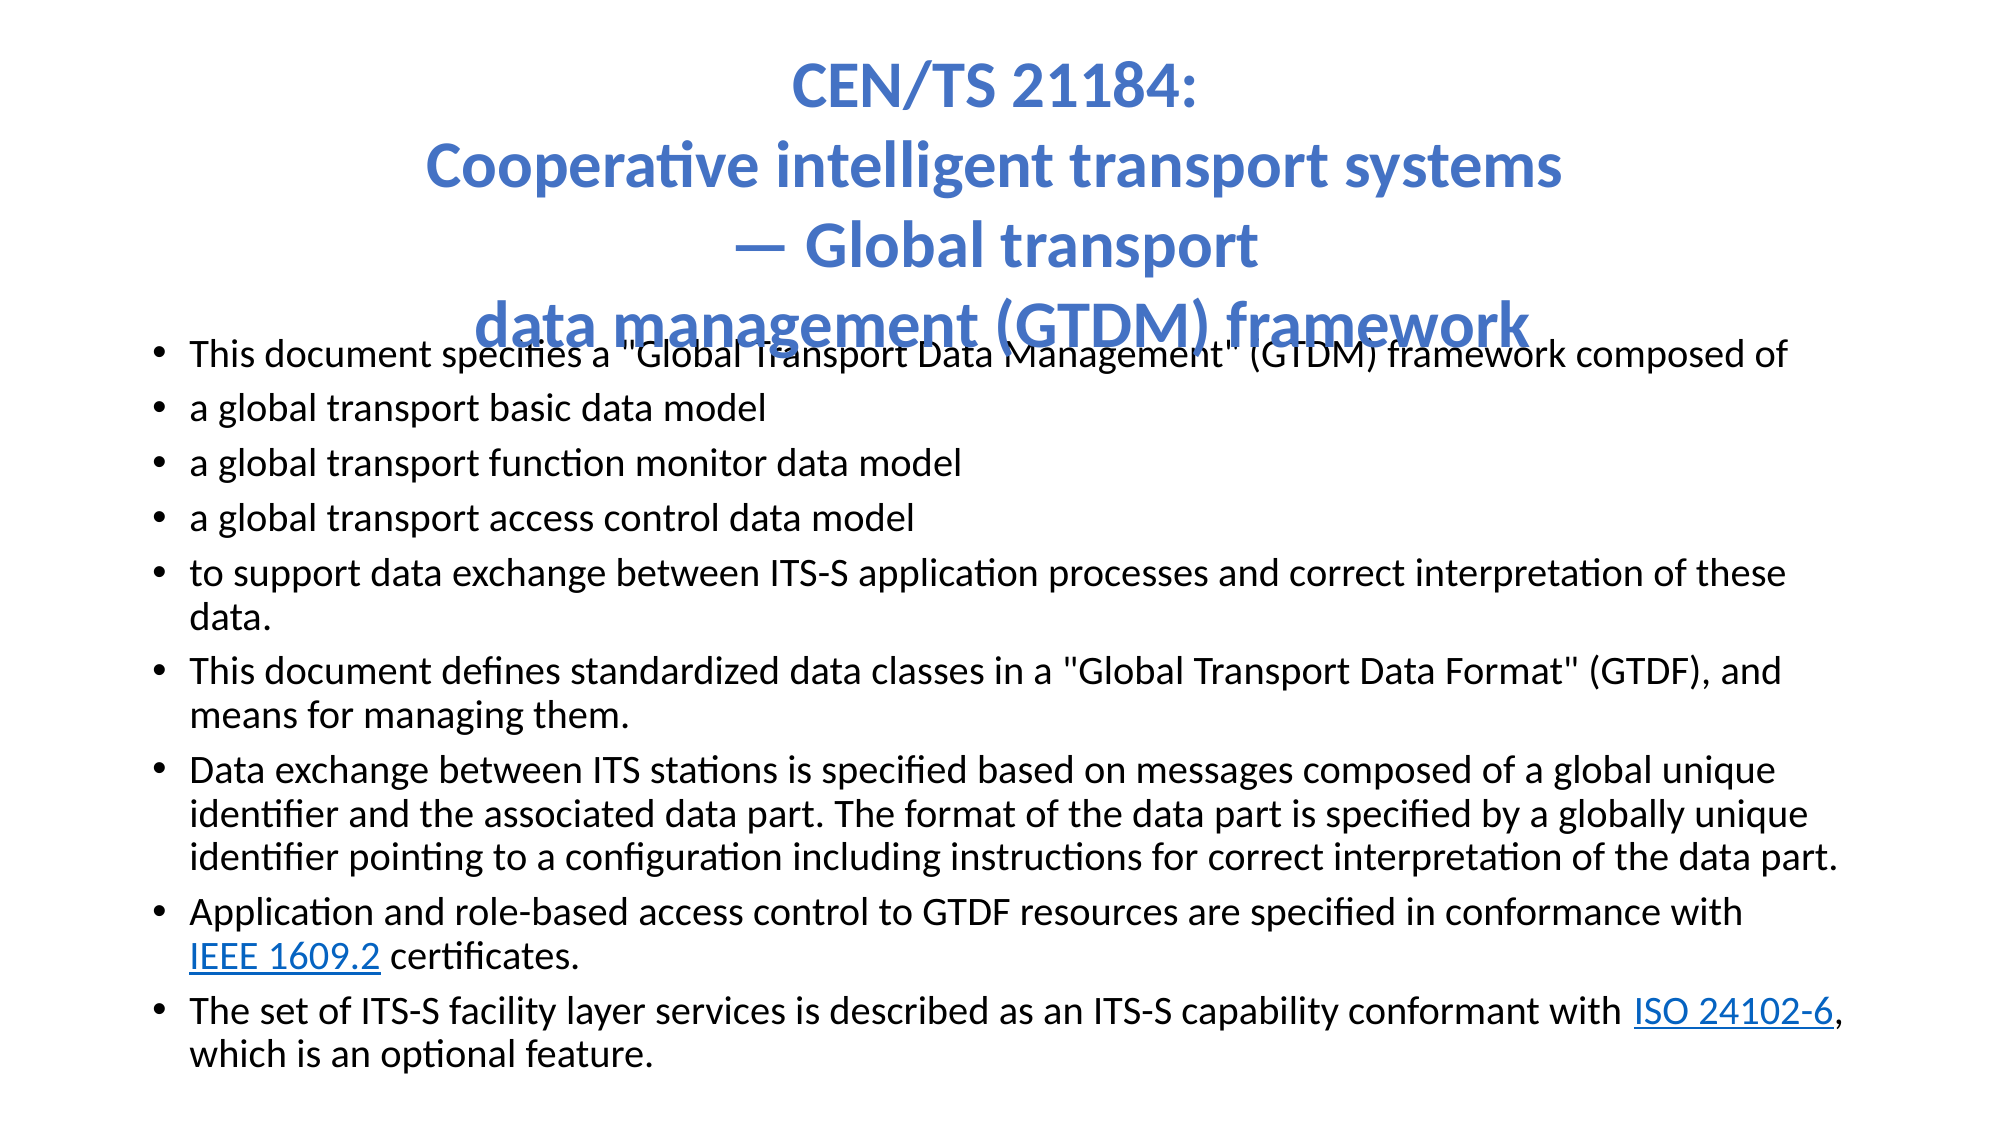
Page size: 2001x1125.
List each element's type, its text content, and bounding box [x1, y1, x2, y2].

list This document specifies a "Global Transport Data Management" (GTDM) framework composed of a global transport basic data model a global transport function monitor data model a global transport access control data model to support data exchange between ITS-S application processes and correct interpretation of these data. This document defines standardized data classes in a "Global Transport Data Format" (GTDF), and means for managing them. Data exchange between ITS stations is specified based on messages composed of a global unique identifier and the associated data part. The format of the data part is specified by a globally unique identifier pointing to a configuration including instructions for correct interpretation of the data part. Application and role-based access control to GTDF resources are specified in conformance with IEEE 1609.2 certificates. The set of ITS-S facility layer services is described as an ITS-S capability conformant with ISO 24102-6, which is an optional feature. [137, 324, 1863, 1111]
text_box CEN/TS 21184: Cooperative intelligent transport systems — Global transport data management (GTDM) framework [240, 33, 1766, 369]
